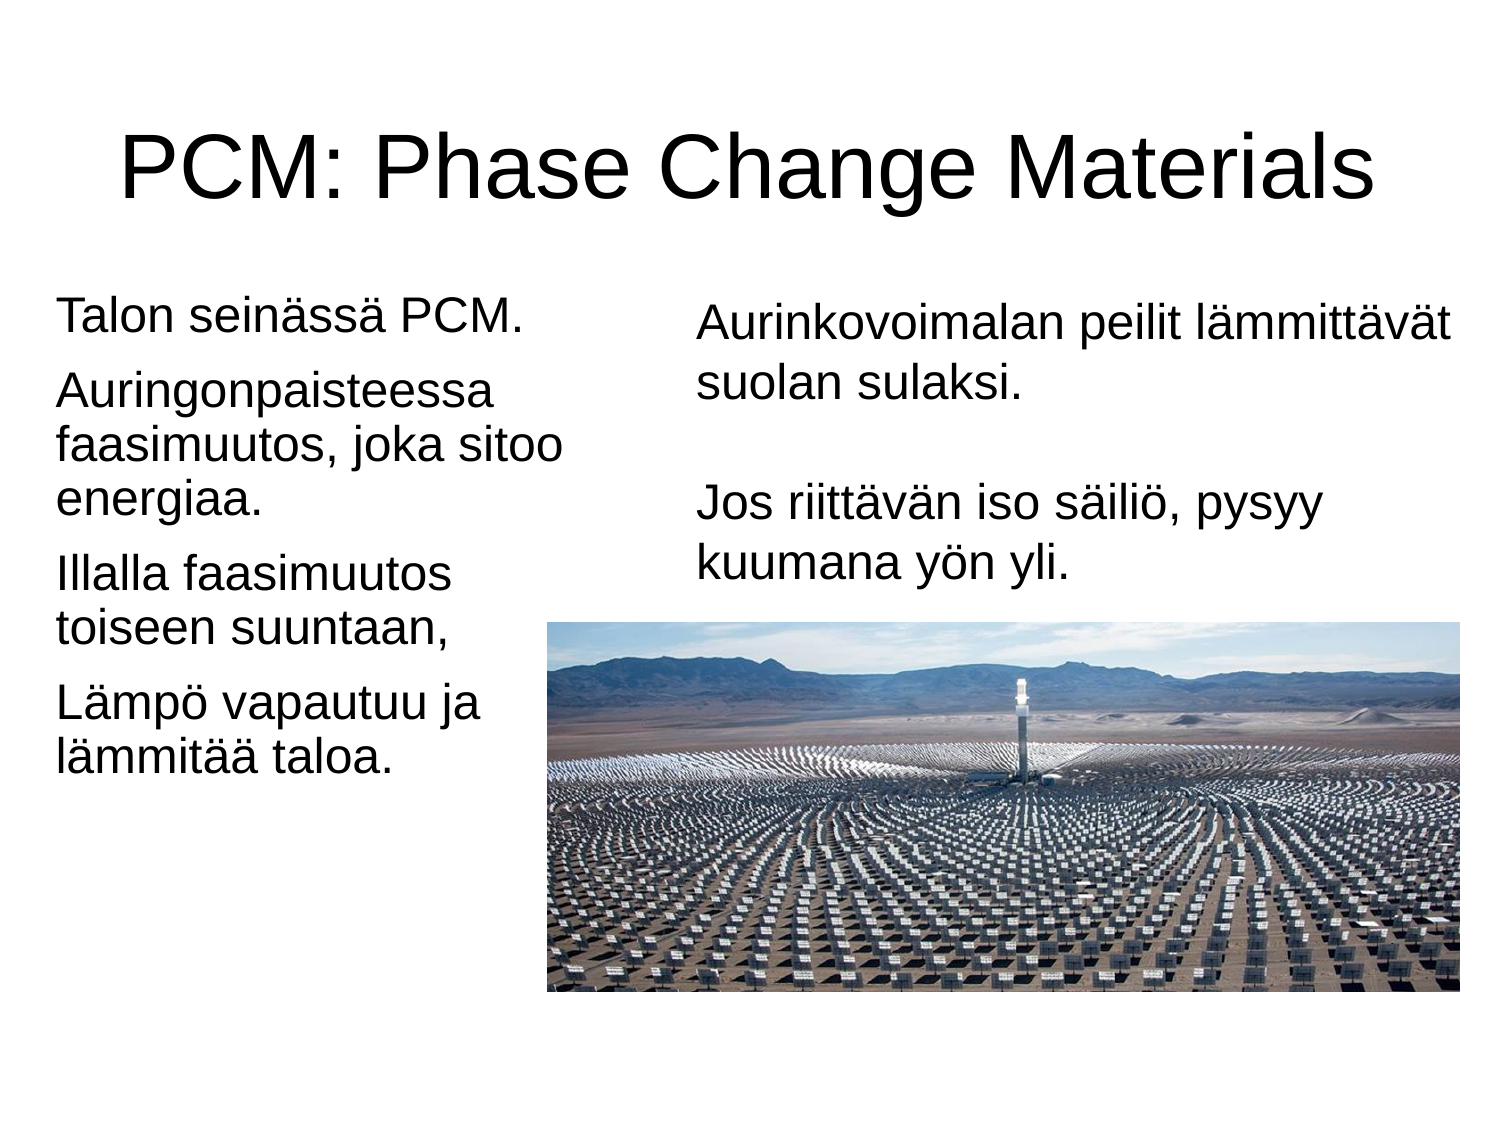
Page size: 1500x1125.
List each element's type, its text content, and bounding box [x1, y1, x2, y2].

text_box Aurinkovoimalan peilit lämmittävät suolan sulaksi. Jos riittävän iso säiliö, pysyy kuumana yön yli. [681, 282, 1471, 657]
list Talon seinässä PCM. Auringonpaisteessa faasimuutos, joka sitoo energiaa. Illalla faasimuutos toiseen suuntaan, Lämpö vapautuu ja lämmitää taloa. [40, 282, 604, 997]
picture [547, 622, 1460, 992]
title PCM: Phase Change Materials [103, 59, 1397, 278]
